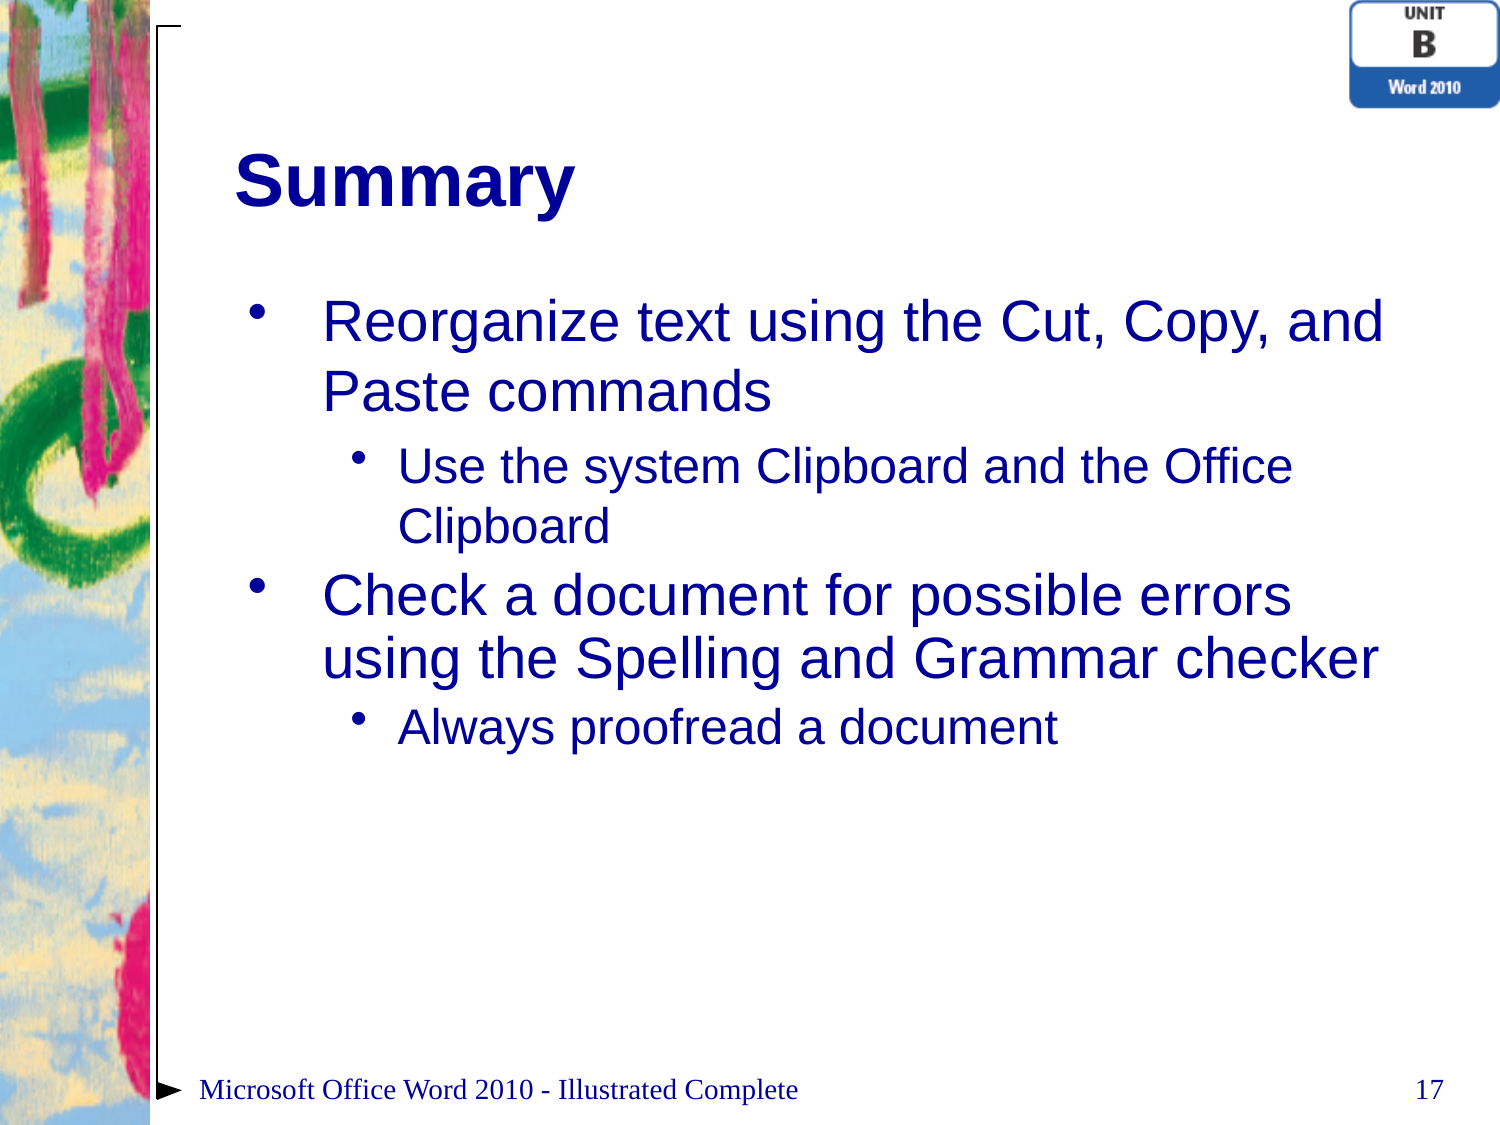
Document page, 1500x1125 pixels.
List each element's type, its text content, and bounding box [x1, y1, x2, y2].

list Reorganize text using the Cut, Copy, and Paste commands Use the system Clipboard and the Office Clipboard Check a document for possible errors using the Spelling and Grammar checker Always proofread a document [232, 275, 1447, 1014]
title Summary [218, 113, 1359, 240]
picture [1348, 0, 1500, 110]
slide_number 17 [1356, 1062, 1460, 1105]
footer Microsoft Office Word 2010 - Illustrated Complete [183, 1062, 1147, 1125]
picture [0, 0, 150, 1125]
